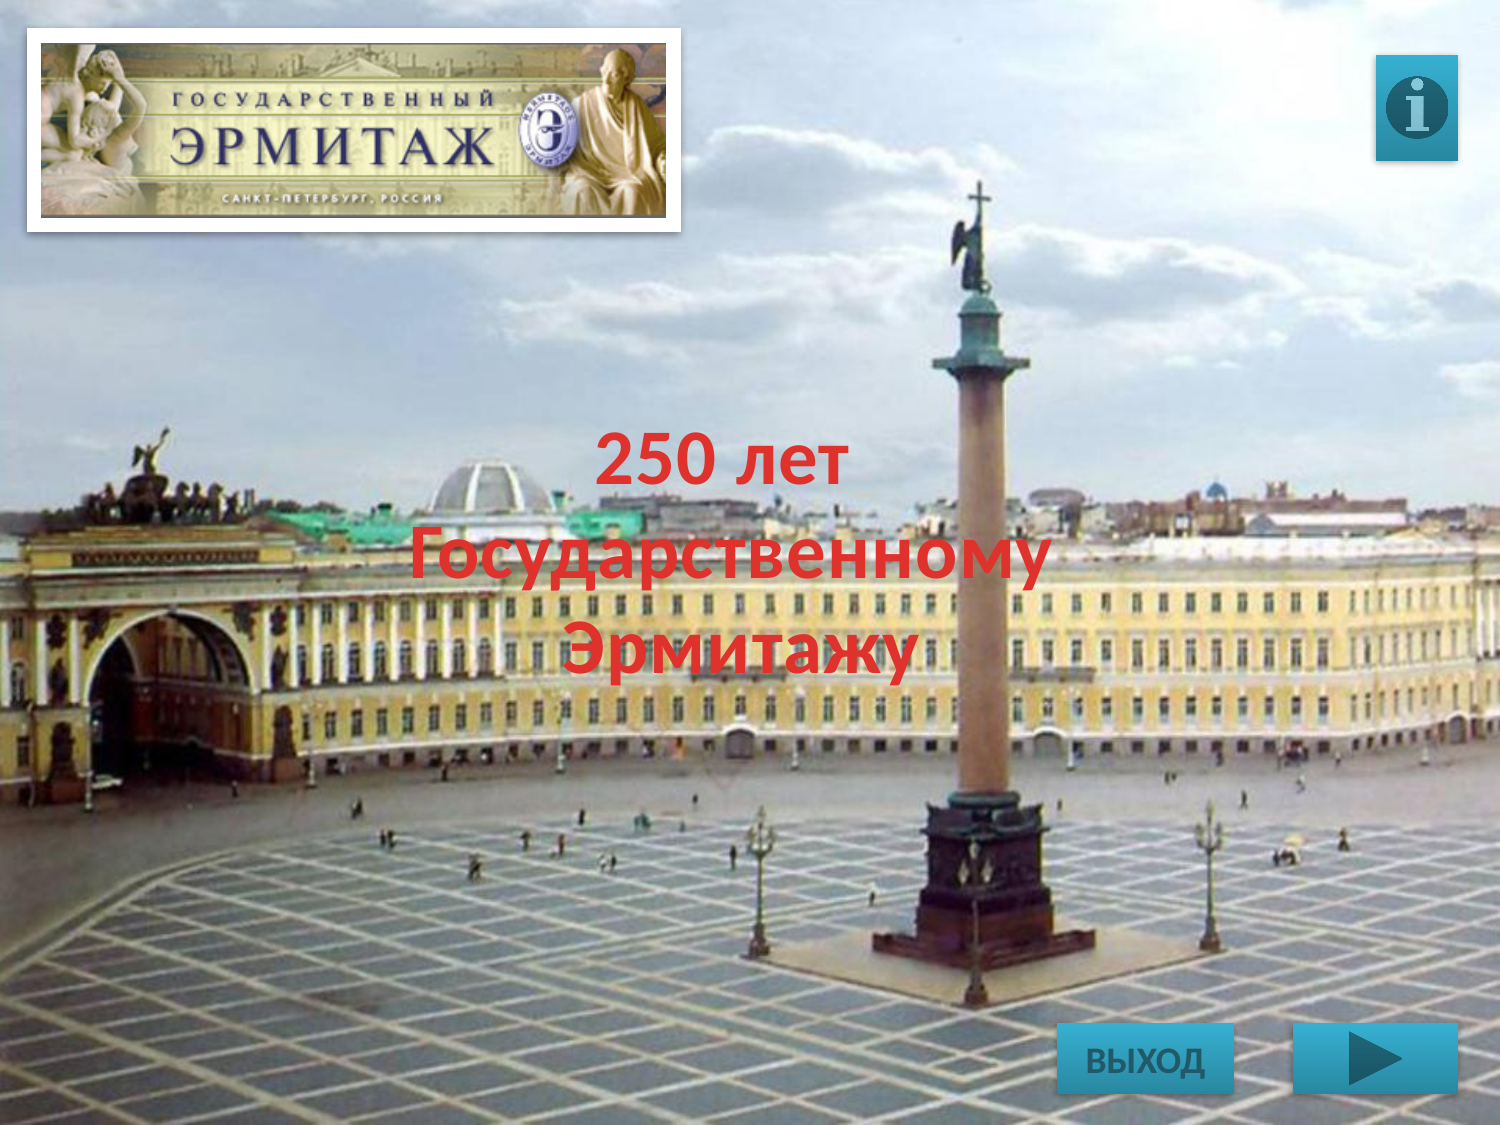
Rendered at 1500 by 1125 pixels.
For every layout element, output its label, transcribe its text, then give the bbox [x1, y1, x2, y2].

text_box ВЫХОД [1057, 1023, 1235, 1094]
title 250 лет Государственному Эрмитажу [301, 397, 1164, 698]
picture [0, 0, 1500, 1125]
text_box [1375, 54, 1459, 161]
subtitle [29, 923, 1080, 1121]
text_box [1293, 1023, 1459, 1094]
